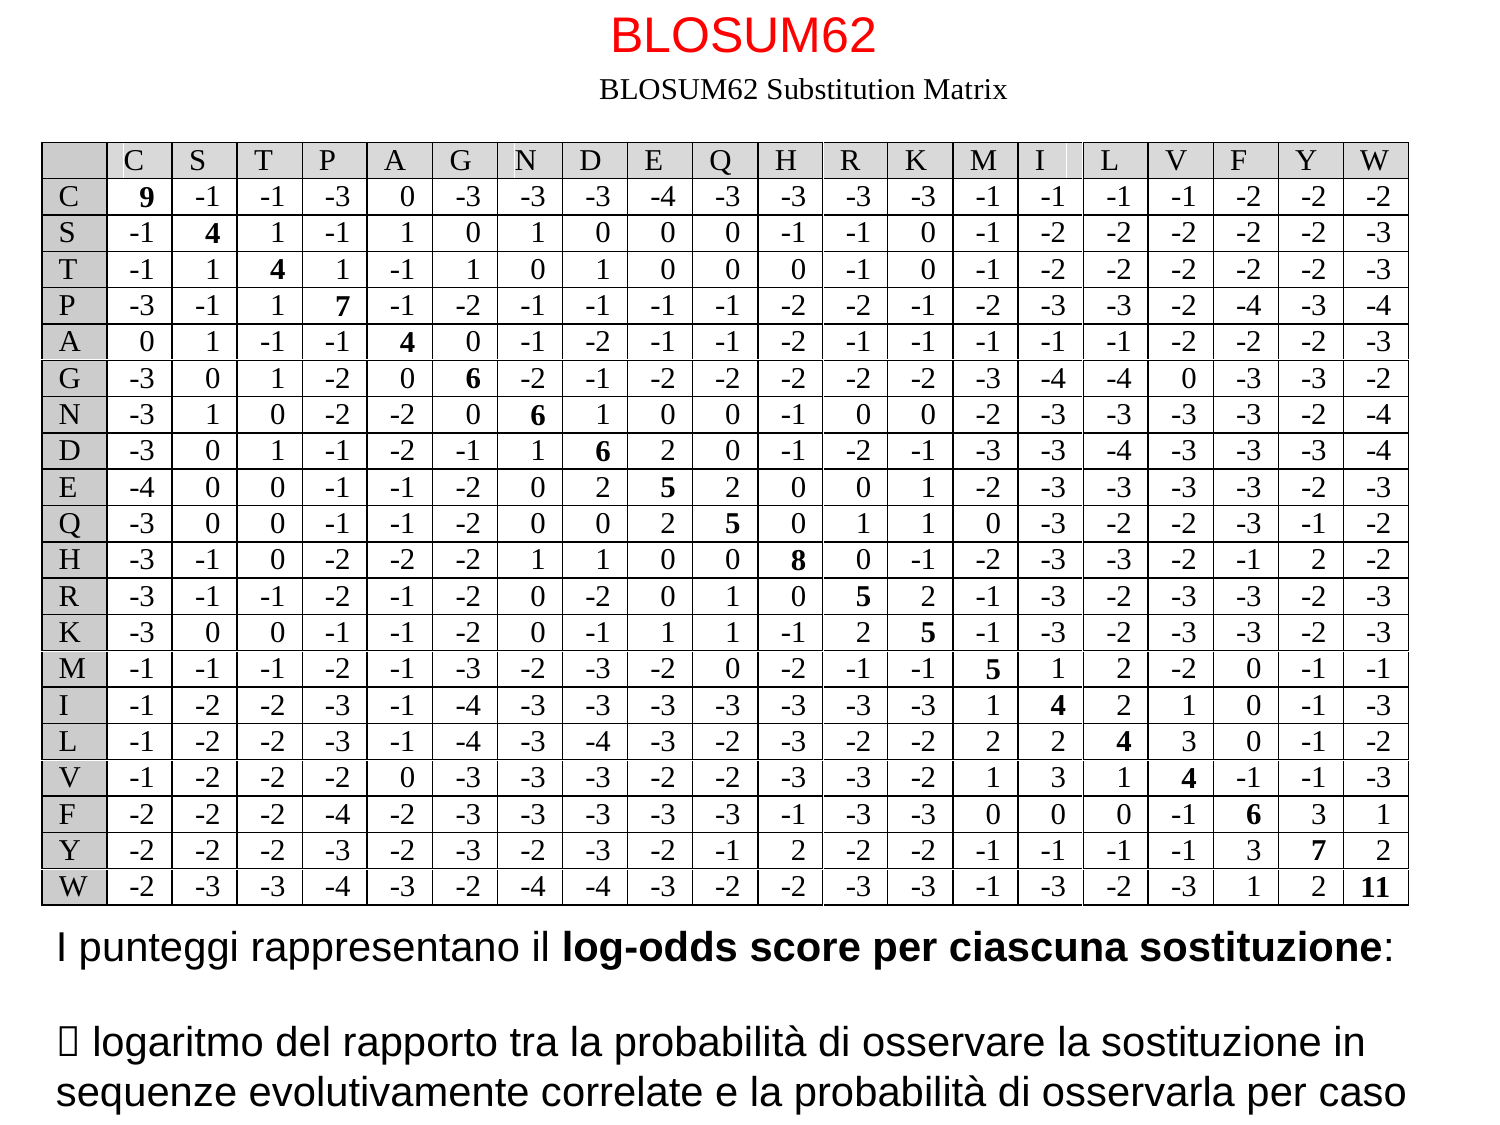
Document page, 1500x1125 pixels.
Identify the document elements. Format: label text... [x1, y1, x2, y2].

text_box BLOSUM62 [53, 0, 1436, 70]
text_box I punteggi rappresentano il log-odds score per ciascuna sostituzione:  logaritmo del rapporto tra la probabilità di osservare la sostituzione in sequenze evolutivamente correlate e la probabilità di osservarla per caso [41, 948, 1447, 1123]
picture [40, 71, 1500, 941]
